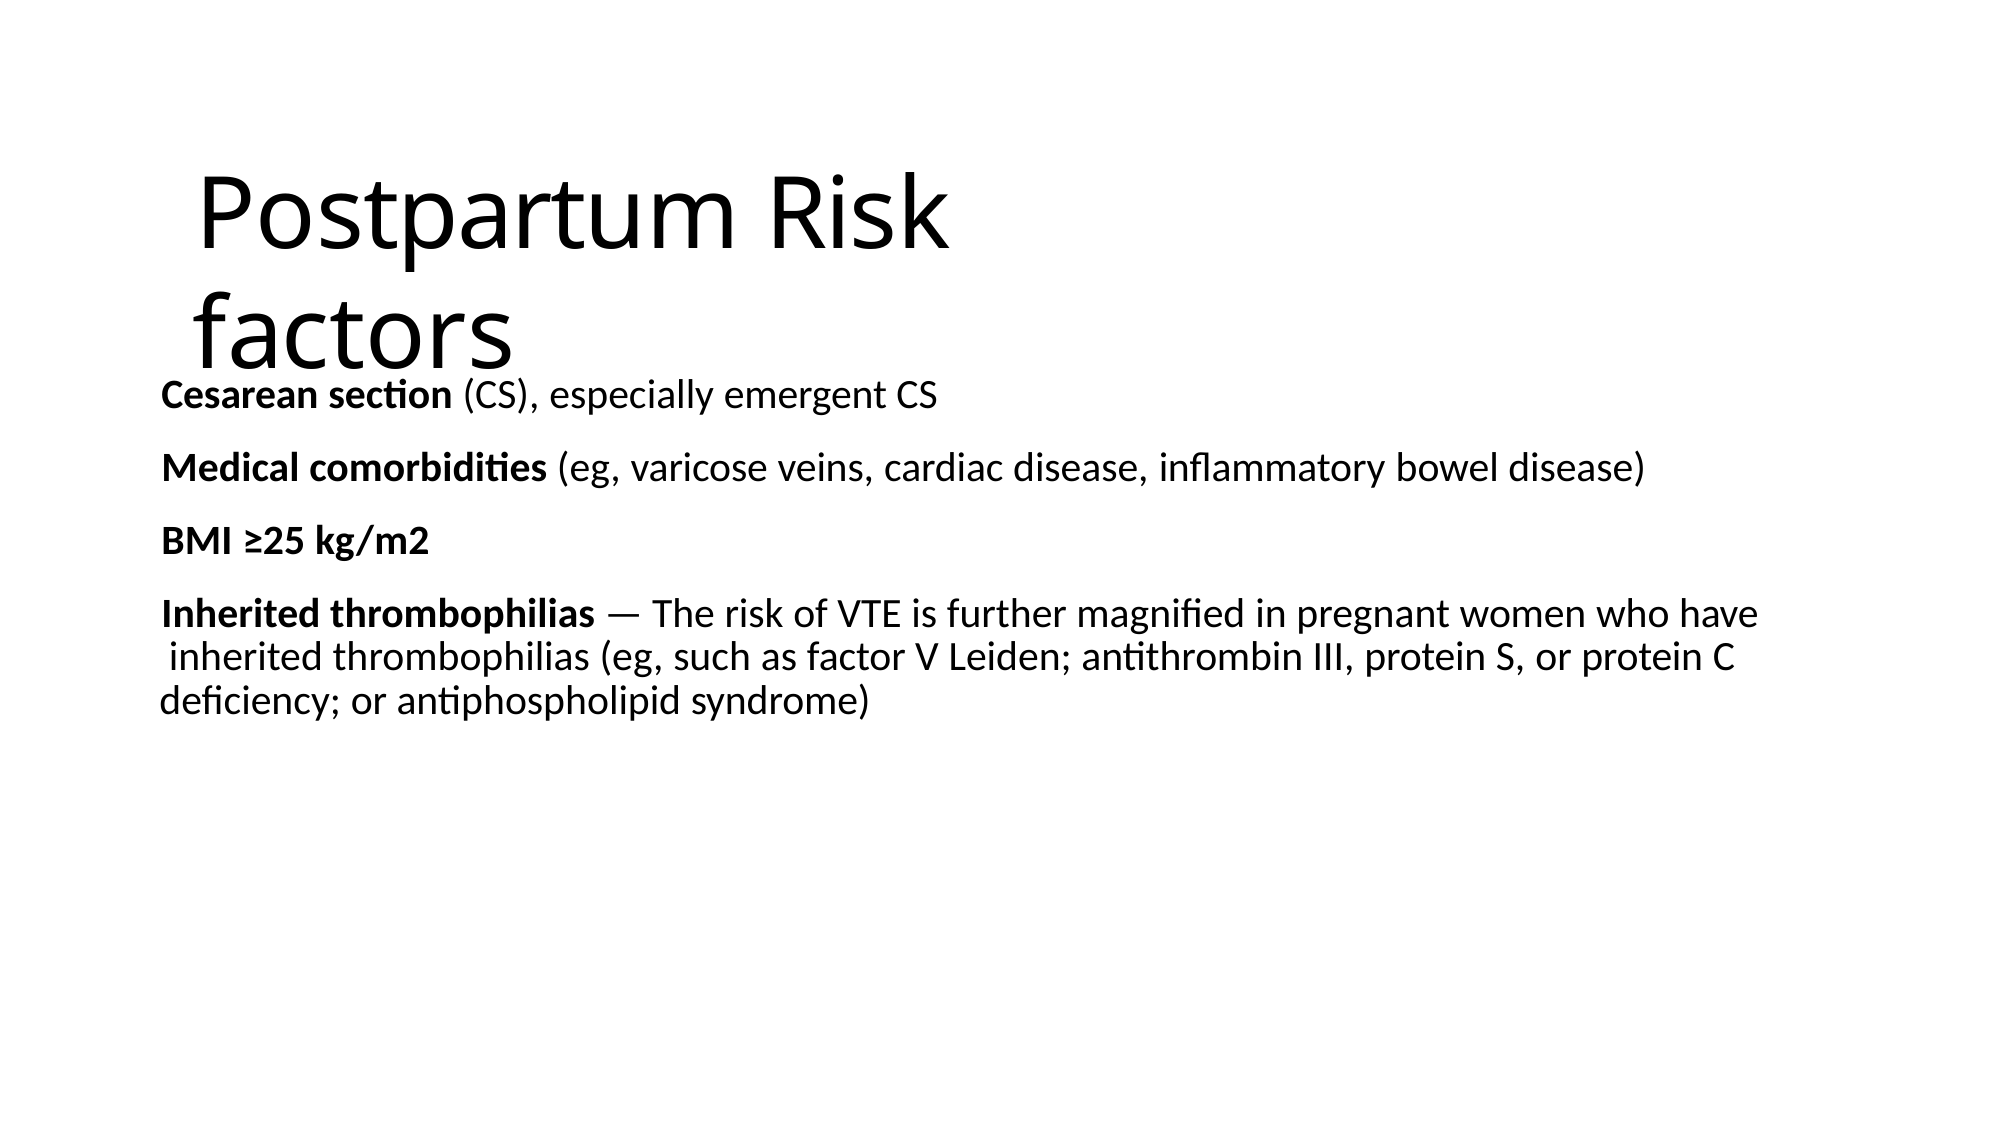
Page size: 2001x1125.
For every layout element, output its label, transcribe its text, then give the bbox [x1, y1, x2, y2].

text_box Cesarean section (CS), especially emergent CS Medical comorbidities (eg, varicose veins, cardiac disease, inflammatory bowel disease) BMI ≥25 kg/m2 Inherited thrombophilias — The risk of VTE is further magnified in pregnant women who have inherited thrombophilias (eg, such as factor V Leiden; antithrombin III, protein S, or protein C deficiency; or antiphospholipid syndrome) [159, 366, 1761, 724]
title Postpartum Risk factors [192, 148, 1104, 321]
